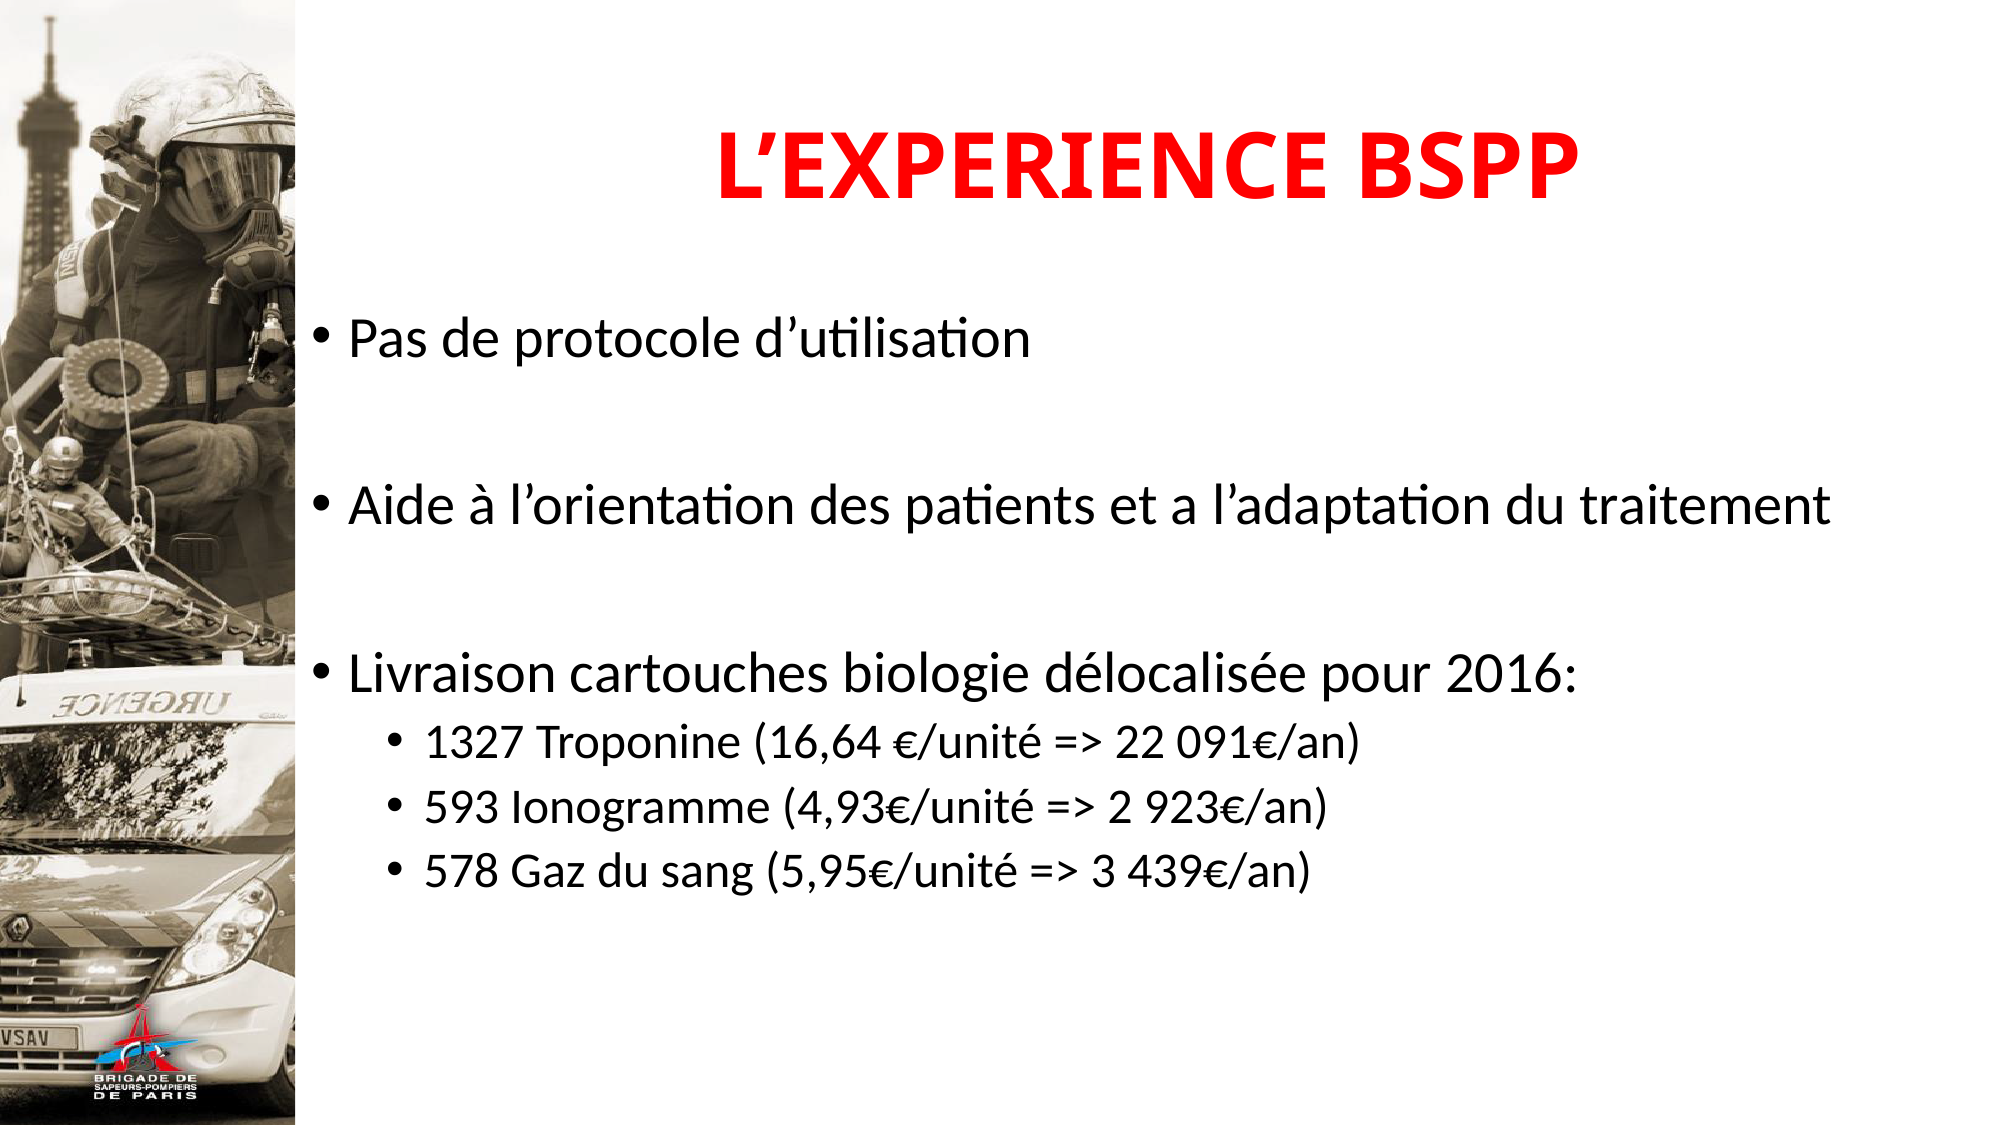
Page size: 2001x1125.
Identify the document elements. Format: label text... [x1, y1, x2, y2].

list Pas de protocole d’utilisation Aide à l’orientation des patients et a l’adaptation du traitement Livraison cartouches biologie délocalisée pour 2016: 1327 Troponine (16,64 €/unité => 22 091€/an) 593 Ionogramme (4,93€/unité => 2 923€/an) 578 Gaz du sang (5,95€/unité => 3 439€/an) [296, 299, 1980, 1102]
picture [0, 0, 296, 1125]
title L’EXPERIENCE BSPP [296, 59, 2000, 278]
